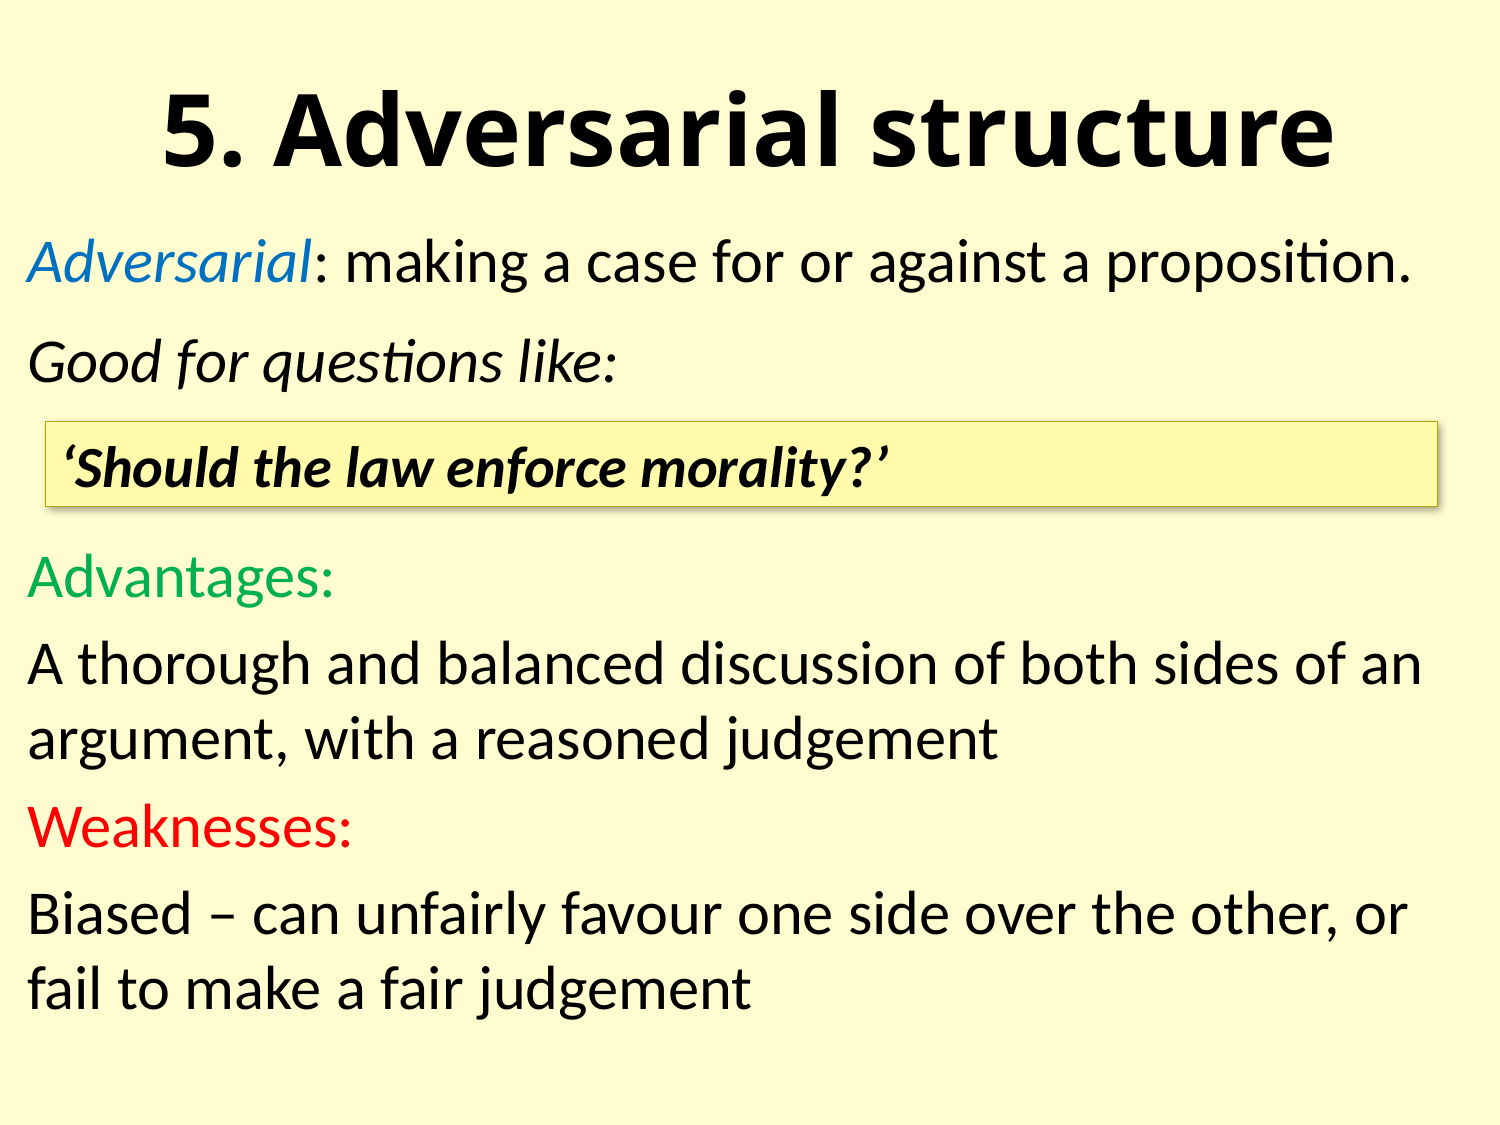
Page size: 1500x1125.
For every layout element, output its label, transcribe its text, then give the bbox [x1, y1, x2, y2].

text_box ‘Should the law enforce morality?’ [45, 421, 1438, 507]
title 5. Adversarial structure [41, 59, 1459, 208]
text_box Adversarial: making a case for or against a proposition. Good for questions like: Advantages: A thorough and balanced discussion of both sides of an argument, with a reasoned judgement Weaknesses: Biased – can unfairly favour one side over the other, or fail to make a fair judgement [12, 212, 1500, 1030]
